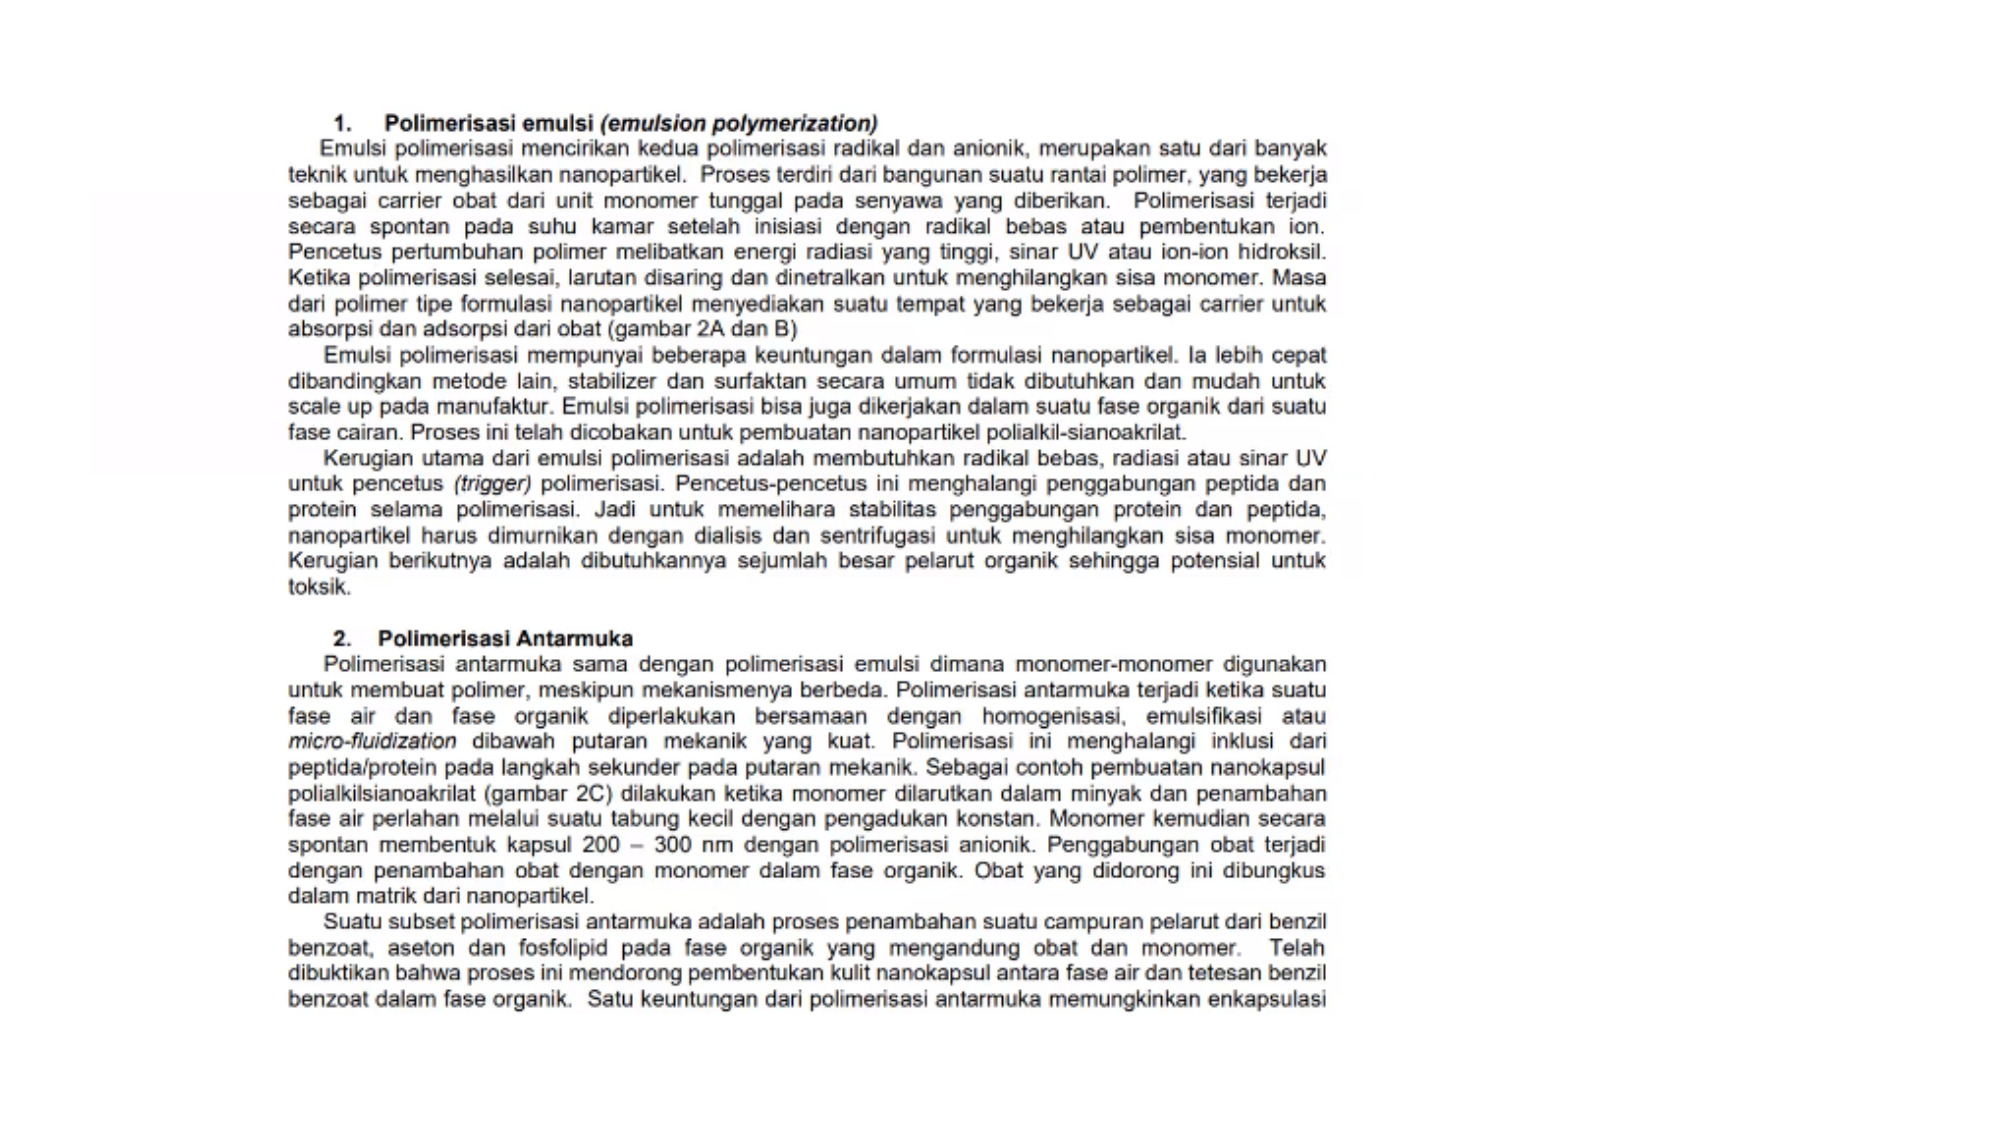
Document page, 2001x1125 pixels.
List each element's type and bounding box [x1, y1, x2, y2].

picture [90, 79, 1363, 1014]
